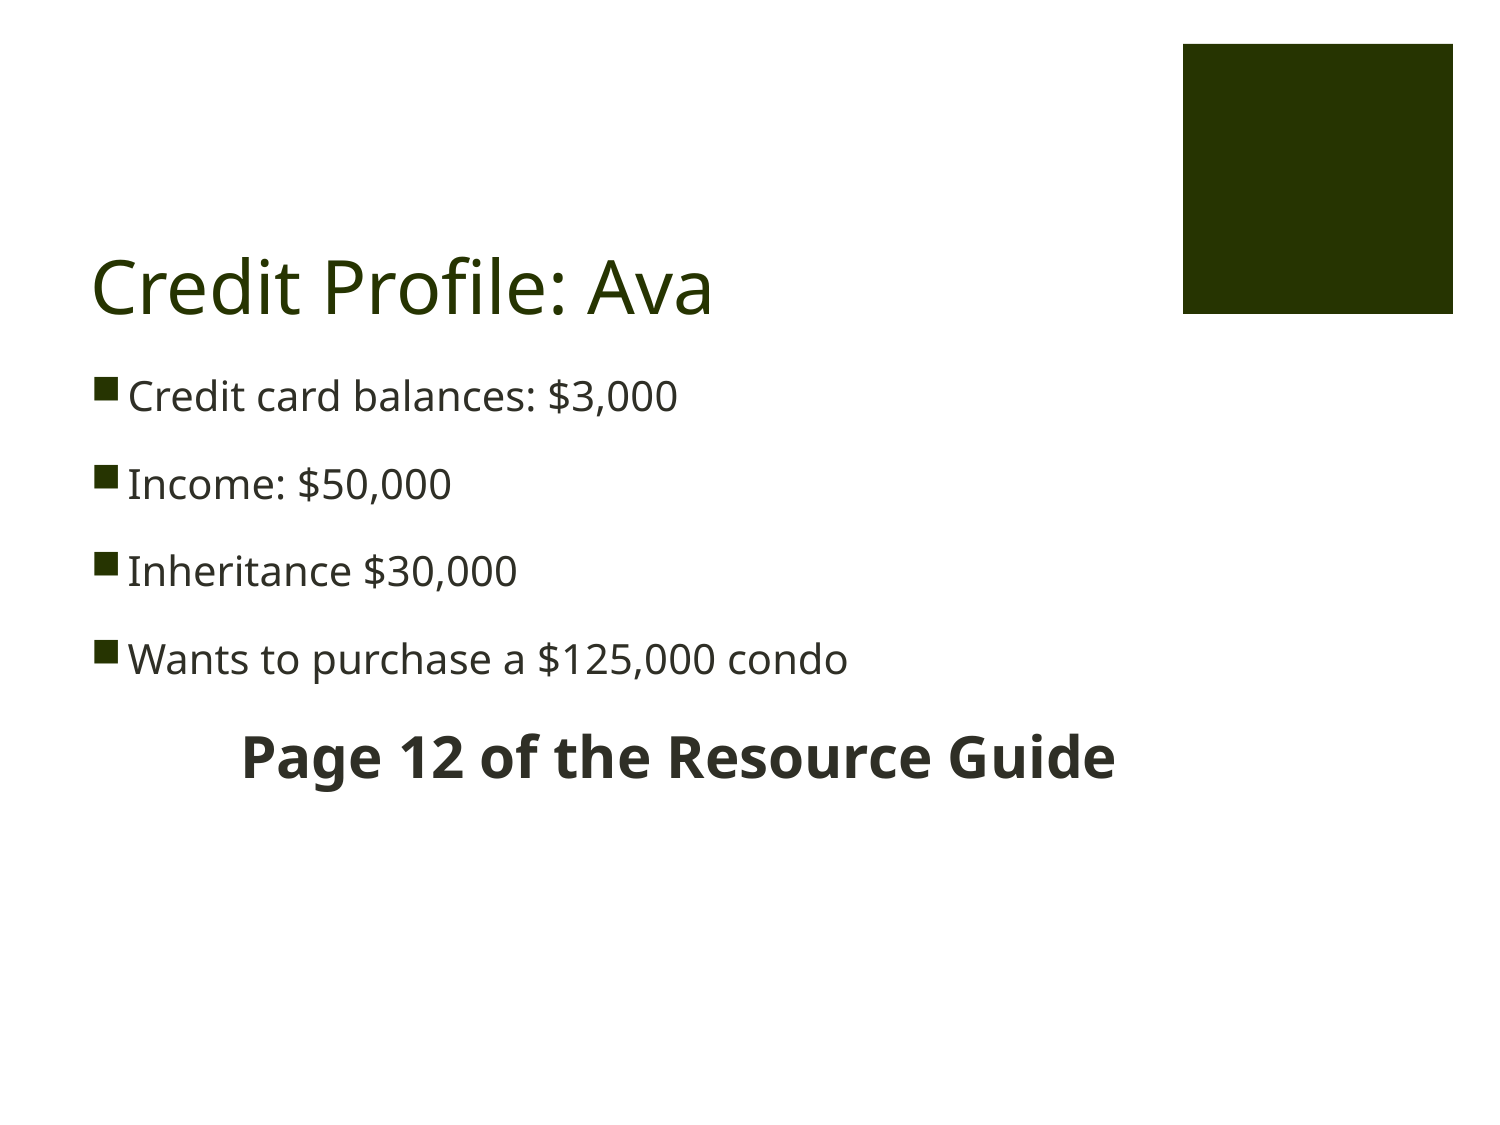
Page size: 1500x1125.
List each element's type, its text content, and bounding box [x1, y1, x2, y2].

title Credit Profile: Ava [75, 210, 1143, 338]
list Credit card balances: $3,000 Income: $50,000 Inheritance $30,000 Wants to purchase a $125,000 condo Page 12 of the Resource Guide [75, 362, 1143, 1005]
